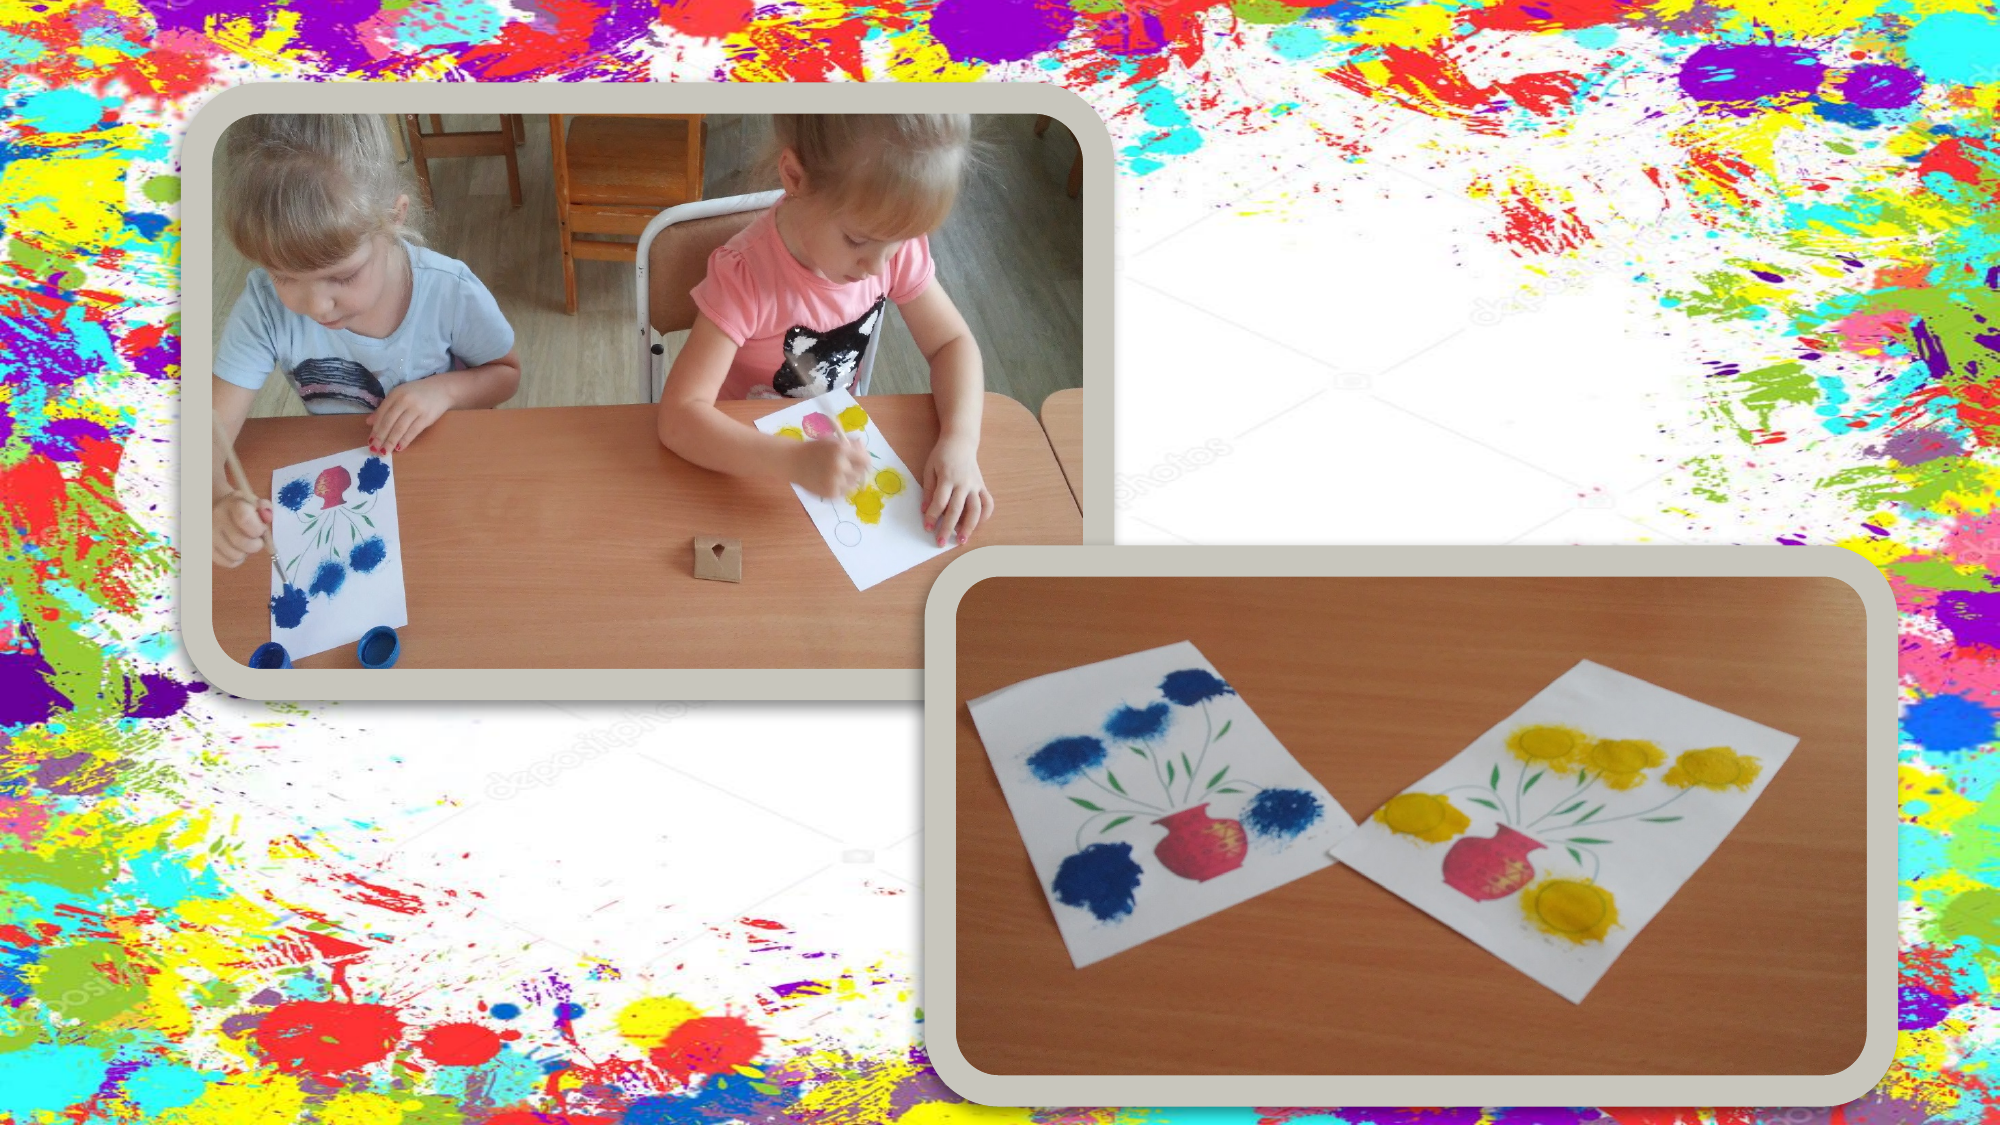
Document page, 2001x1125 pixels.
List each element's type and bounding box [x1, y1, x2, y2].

list [0, 0, 2000, 1125]
picture [196, 97, 1883, 1091]
